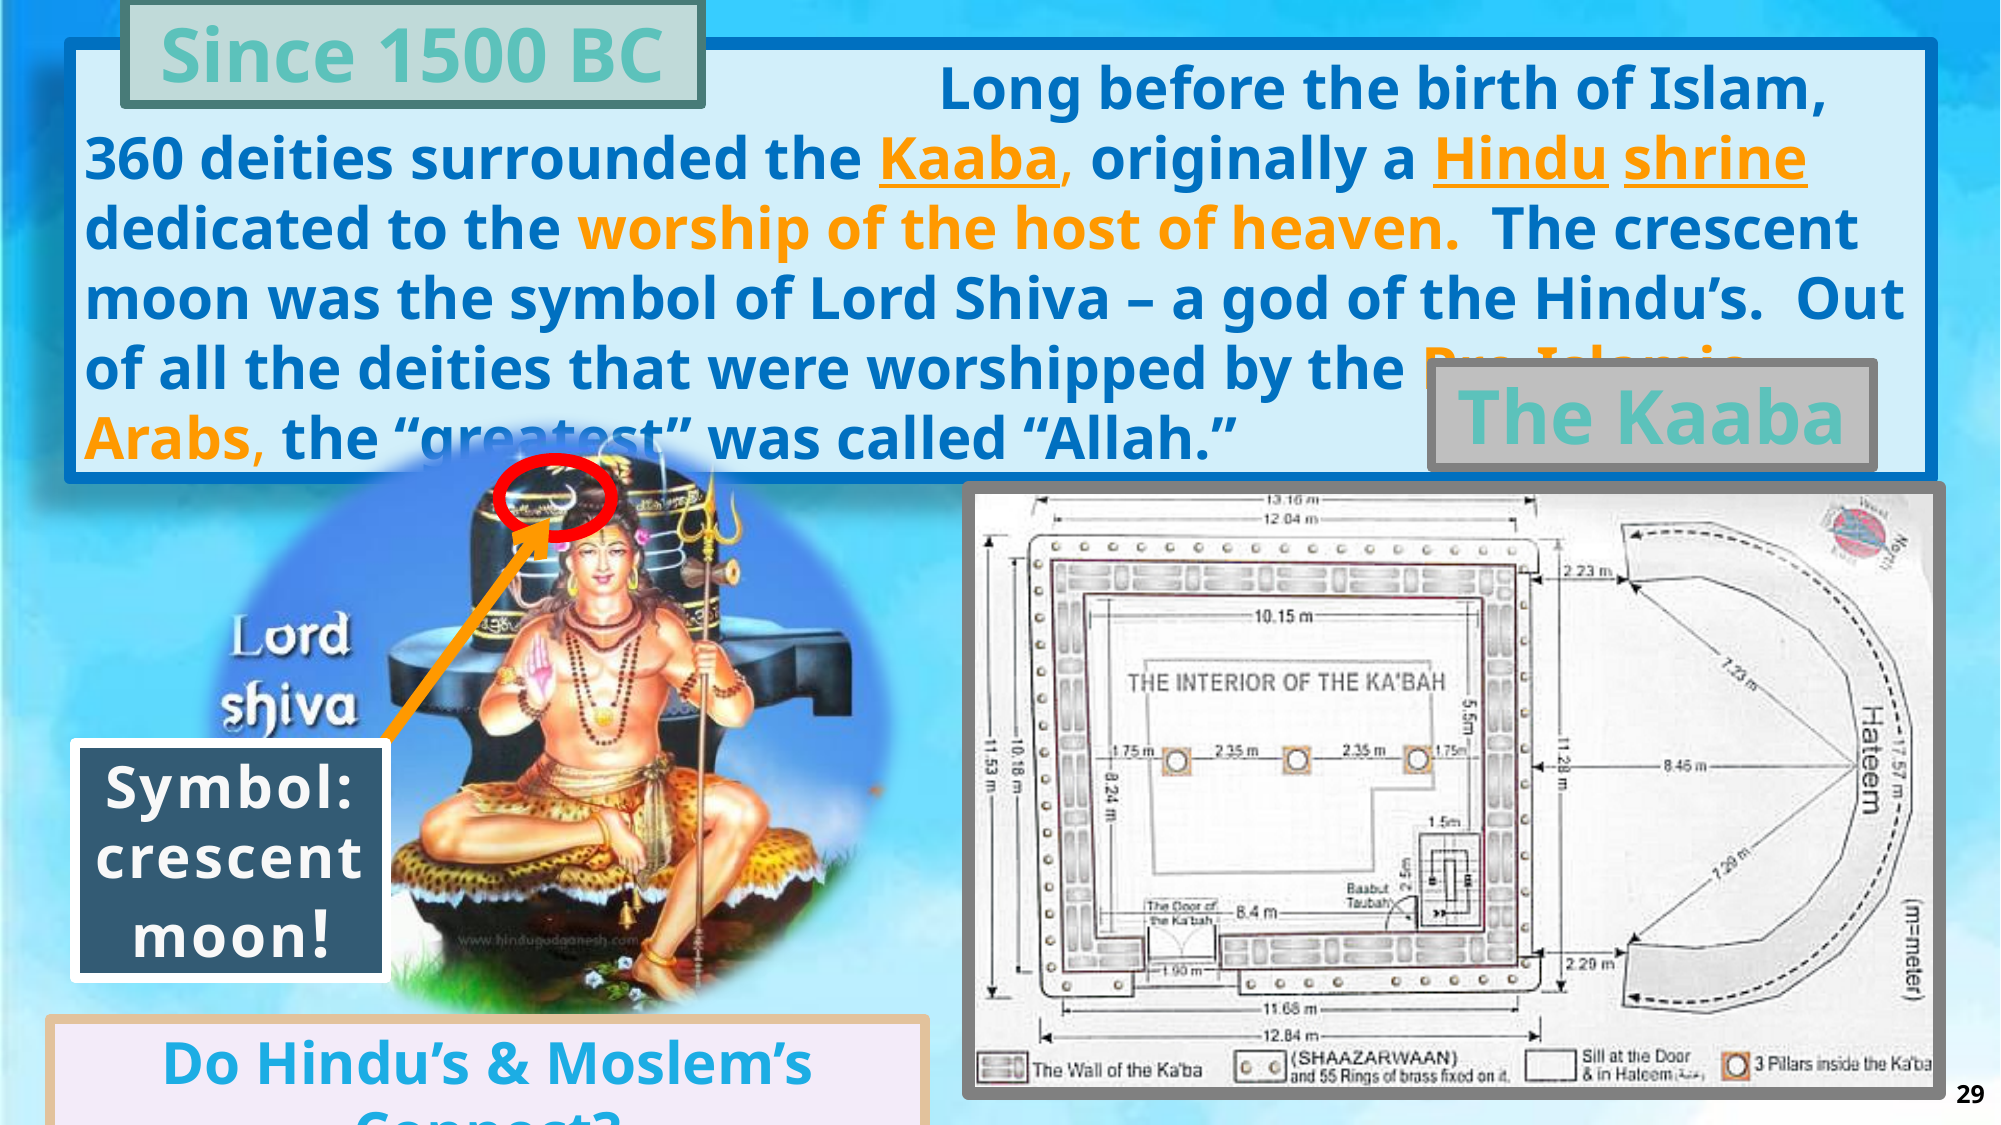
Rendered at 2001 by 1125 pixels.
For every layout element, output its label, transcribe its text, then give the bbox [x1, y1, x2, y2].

text_box The Kaaba [1427, 358, 1878, 472]
text_box Long before the birth of Islam, 360 deities surrounded the Kaaba, originally a Hindu shrine dedicated to the worship of the host of heaven. The crescent moon was the symbol of Lord Shiva – a god of the Hindu’s. Out of all the deities that were worshipped by the Pre-Islamic Arabs, the “greatest” was called “Allah.” [69, 43, 1932, 479]
picture [0, 0, 2001, 1125]
text_box Since 1500 BC [121, 0, 706, 109]
picture [974, 493, 1934, 1088]
slide_number 29 [1912, 1065, 2000, 1125]
text_box Symbol: crescent moon! [75, 742, 183, 978]
text_box Do Hindu’s & Moslem’s Connect? [46, 1015, 929, 1125]
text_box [346, 517, 551, 794]
